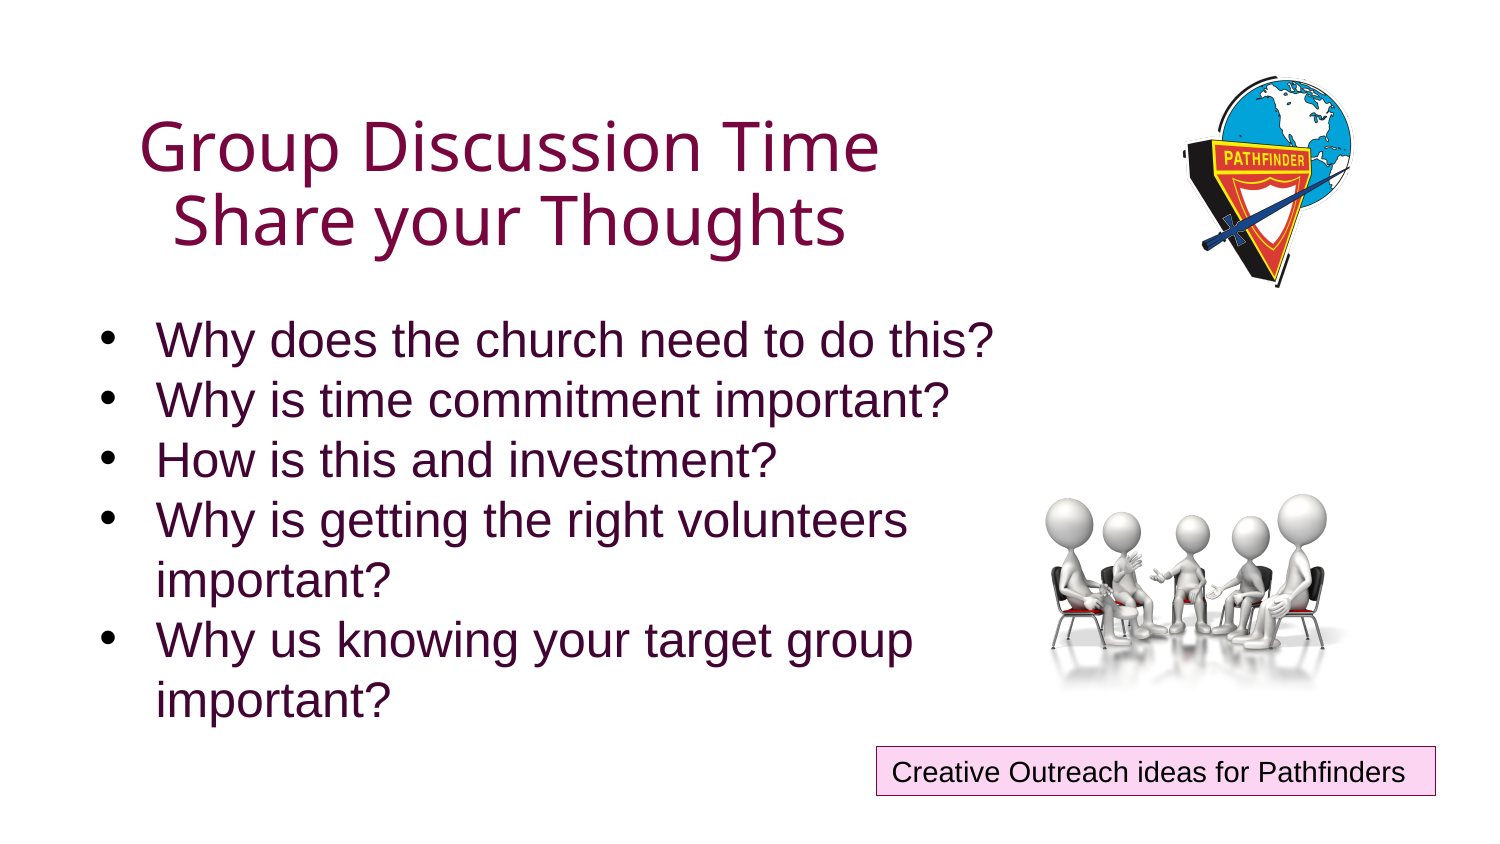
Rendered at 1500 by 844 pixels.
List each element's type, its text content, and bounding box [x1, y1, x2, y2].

text_box Creative Outreach ideas for Pathfinders [876, 746, 1436, 796]
picture [1182, 75, 1358, 288]
title Group Discussion Time Share your Thoughts [120, 167, 900, 261]
text_box Why does the church need to do this? Why is time commitment important? How is this and investment? Why is getting the right volunteers important? Why us knowing your target group important? [84, 300, 1047, 796]
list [1019, 481, 1358, 694]
